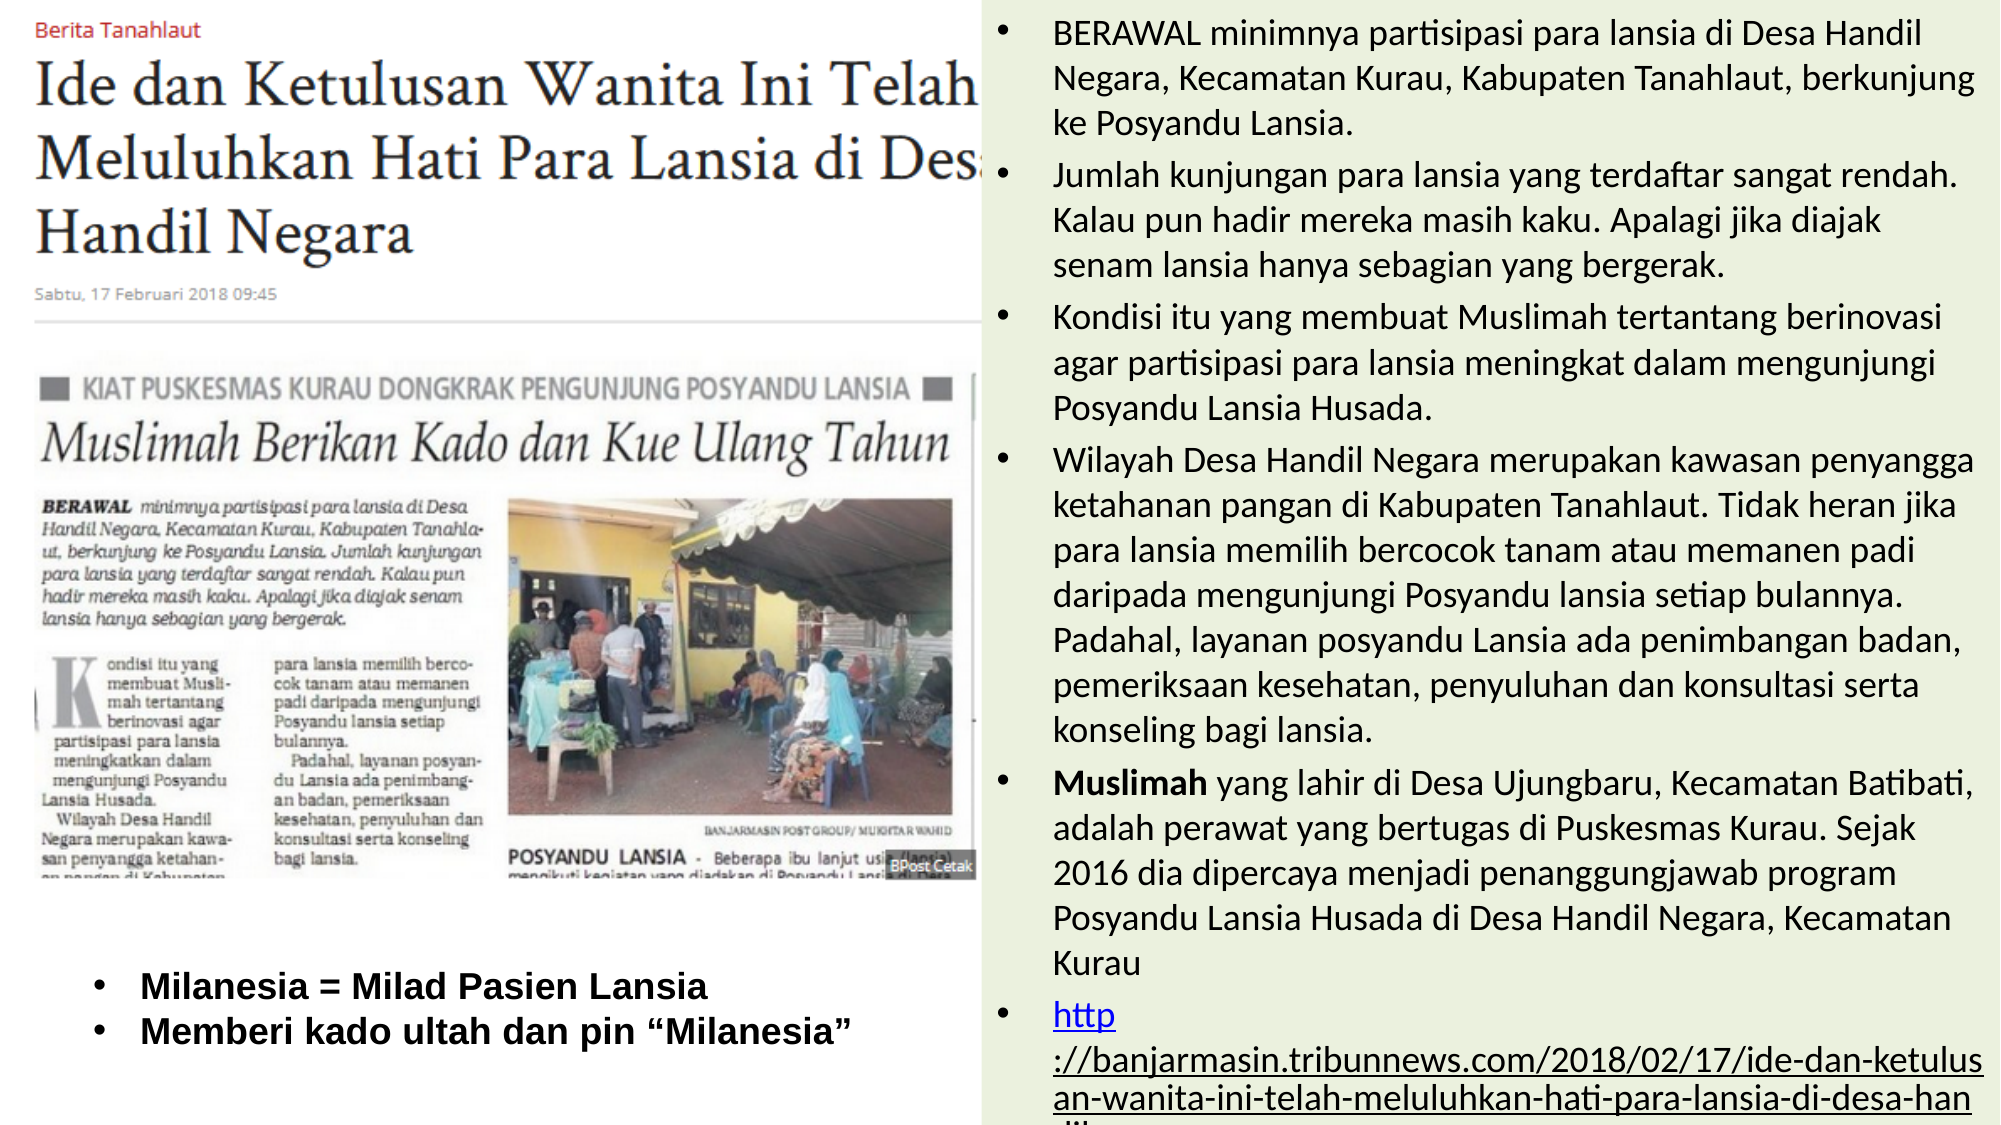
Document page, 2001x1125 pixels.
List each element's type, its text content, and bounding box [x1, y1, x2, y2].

picture [24, 2, 1007, 891]
text_box Milanesia = Milad Pasien Lansia Memberi kado ultah dan pin “Milanesia” [78, 954, 929, 1060]
list BERAWAL minimnya partisipasi para lansia di Desa Handil Negara, Kecamatan Kurau, Kabupaten Tanahlaut, berkunjung ke Posyandu Lansia. Jumlah kunjungan para lansia yang terdaftar sangat rendah. Kalau pun hadir mereka masih kaku. Apalagi jika diajak senam lansia hanya sebagian yang bergerak. Kondisi itu yang membuat Muslimah tertantang berinovasi agar partisipasi para lansia meningkat dalam mengunjungi Posyandu Lansia Husada. Wilayah Desa Handil Negara merupakan kawasan penyangga ketahanan pangan di Kabupaten Tanahlaut. Tidak heran jika para lansia memilih bercocok tanam atau memanen padi daripada mengunjungi Posyandu lansia setiap bulannya. Padahal, layanan posyandu Lansia ada penimbangan badan, pemeriksaan kesehatan, penyuluhan dan konsultasi serta konseling bagi lansia. Muslimah yang lahir di Desa Ujungbaru, Kecamatan Batibati, adalah perawat yang bertugas di Puskesmas Kurau. Sejak 2016 dia dipercaya menjadi penanggungjawab program Posyandu Lansia Husada di Desa Handil Negara, Kecamatan Kurau http://banjarmasin.tribunnews.com/2018/02/17/ide-dan-ketulusan-wanita-ini-telah-meluluhkan-hati-para-lansia-di-desa-handil-negara. [981, 0, 2000, 1125]
